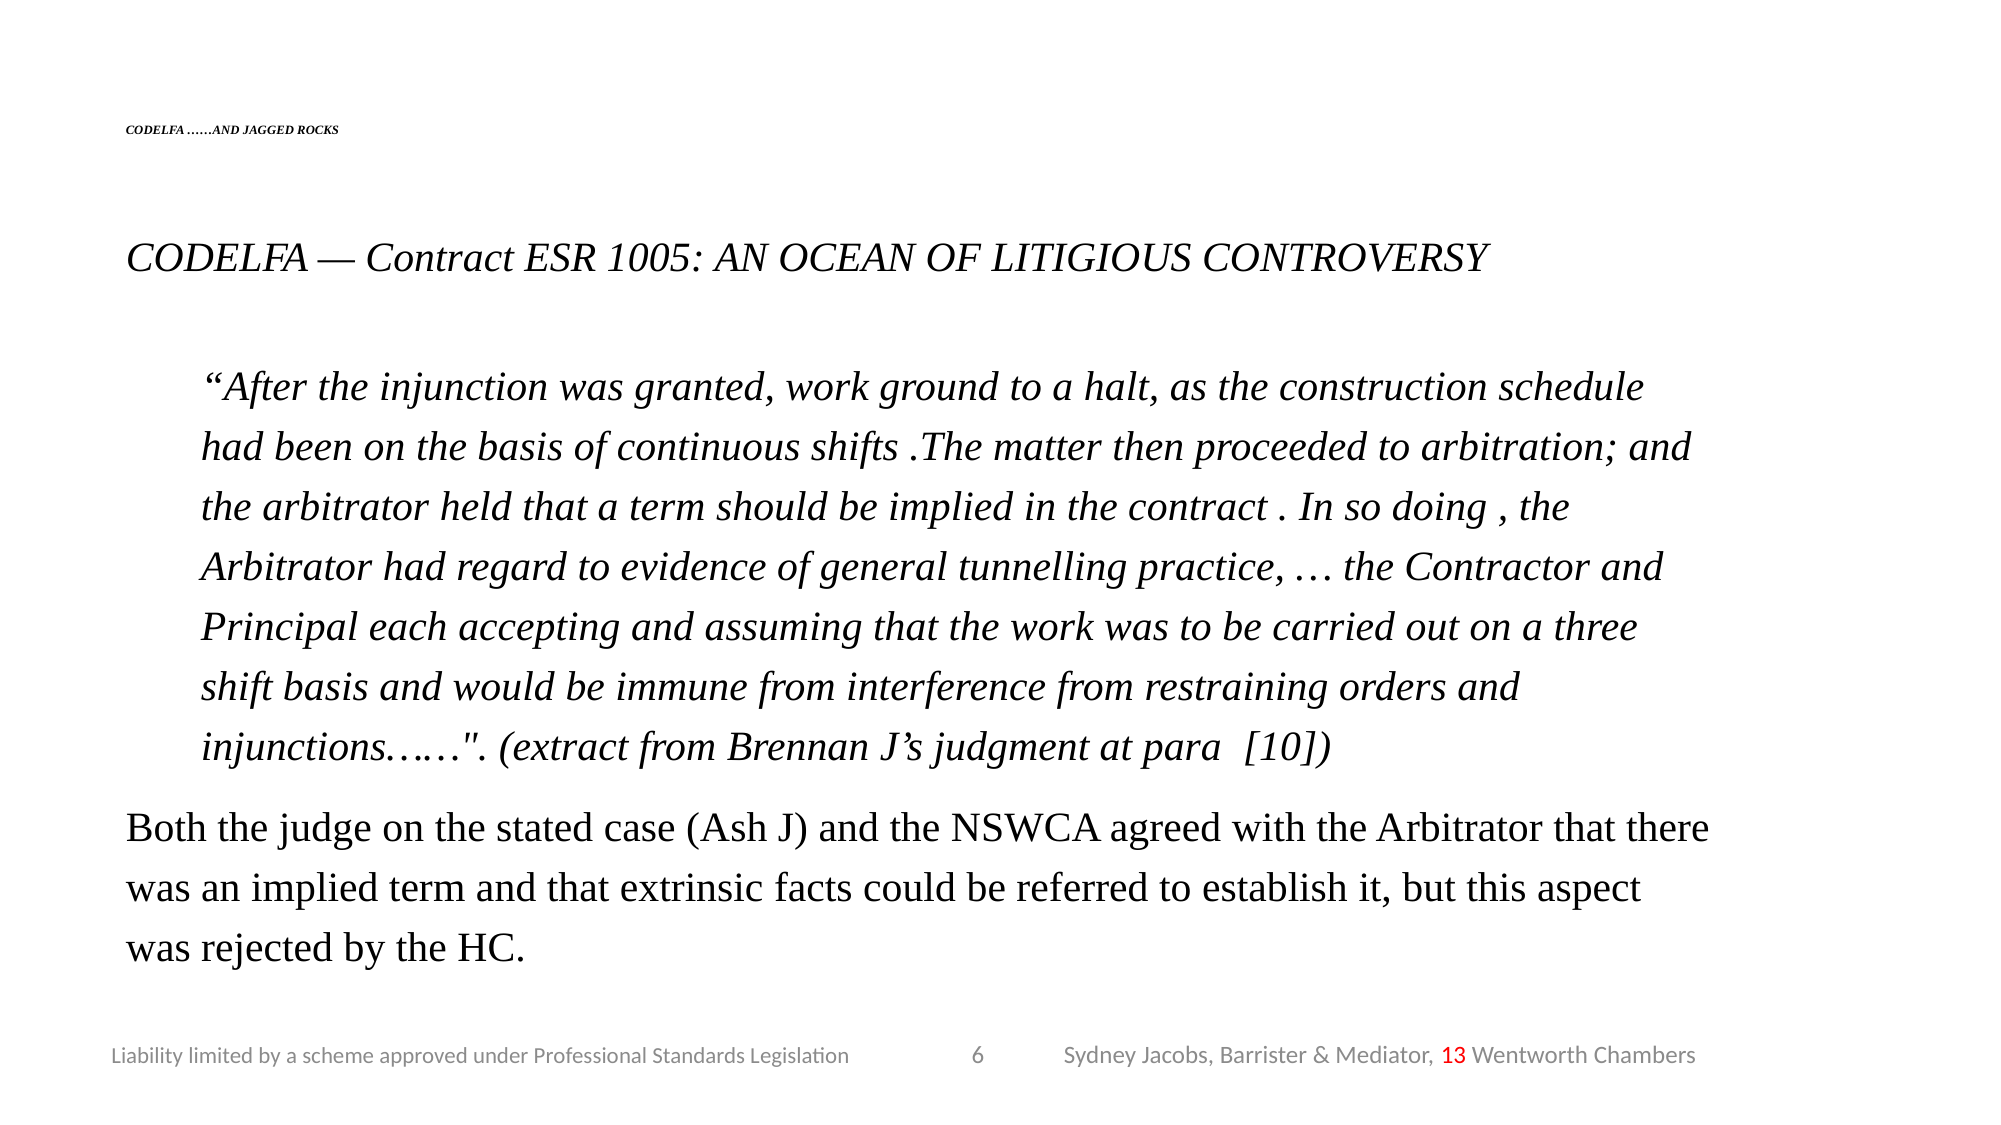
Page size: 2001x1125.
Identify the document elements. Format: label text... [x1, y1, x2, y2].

footer Sydney Jacobs, Barrister & Mediator, 13 Wentworth Chambers [1043, 1024, 1717, 1084]
title CODELFA ……AND JAGGED ROCKS [110, 100, 1842, 161]
slide_number 6 [956, 1024, 1000, 1084]
list CODELFA — Contract ESR 1005: AN OCEAN OF LITIGIOUS CONTROVERSY “After the injunction was granted, work ground to a halt, as the construction schedule had been on the basis of continuous shifts .The matter then proceeded to arbitration; and the arbitrator held that a term should be implied in the contract . In so doing , the Arbitrator had regard to evidence of general tunnelling practice, … the Contractor and Principal each accepting and assuming that the work was to be carried out on a three shift basis and would be immune from interference from restraining orders and injunctions……". (extract from Brennan J’s judgment at para [10]) Both the judge on the stated case (Ash J) and the NSWCA agreed with the Arbitrator that there was an implied term and that extrinsic facts could be referred to establish it, but this aspect was rejected by the HC. [110, 212, 1733, 1025]
slide_number Liability limited by a scheme approved under Professional Standards Legislation [50, 1024, 912, 1084]
